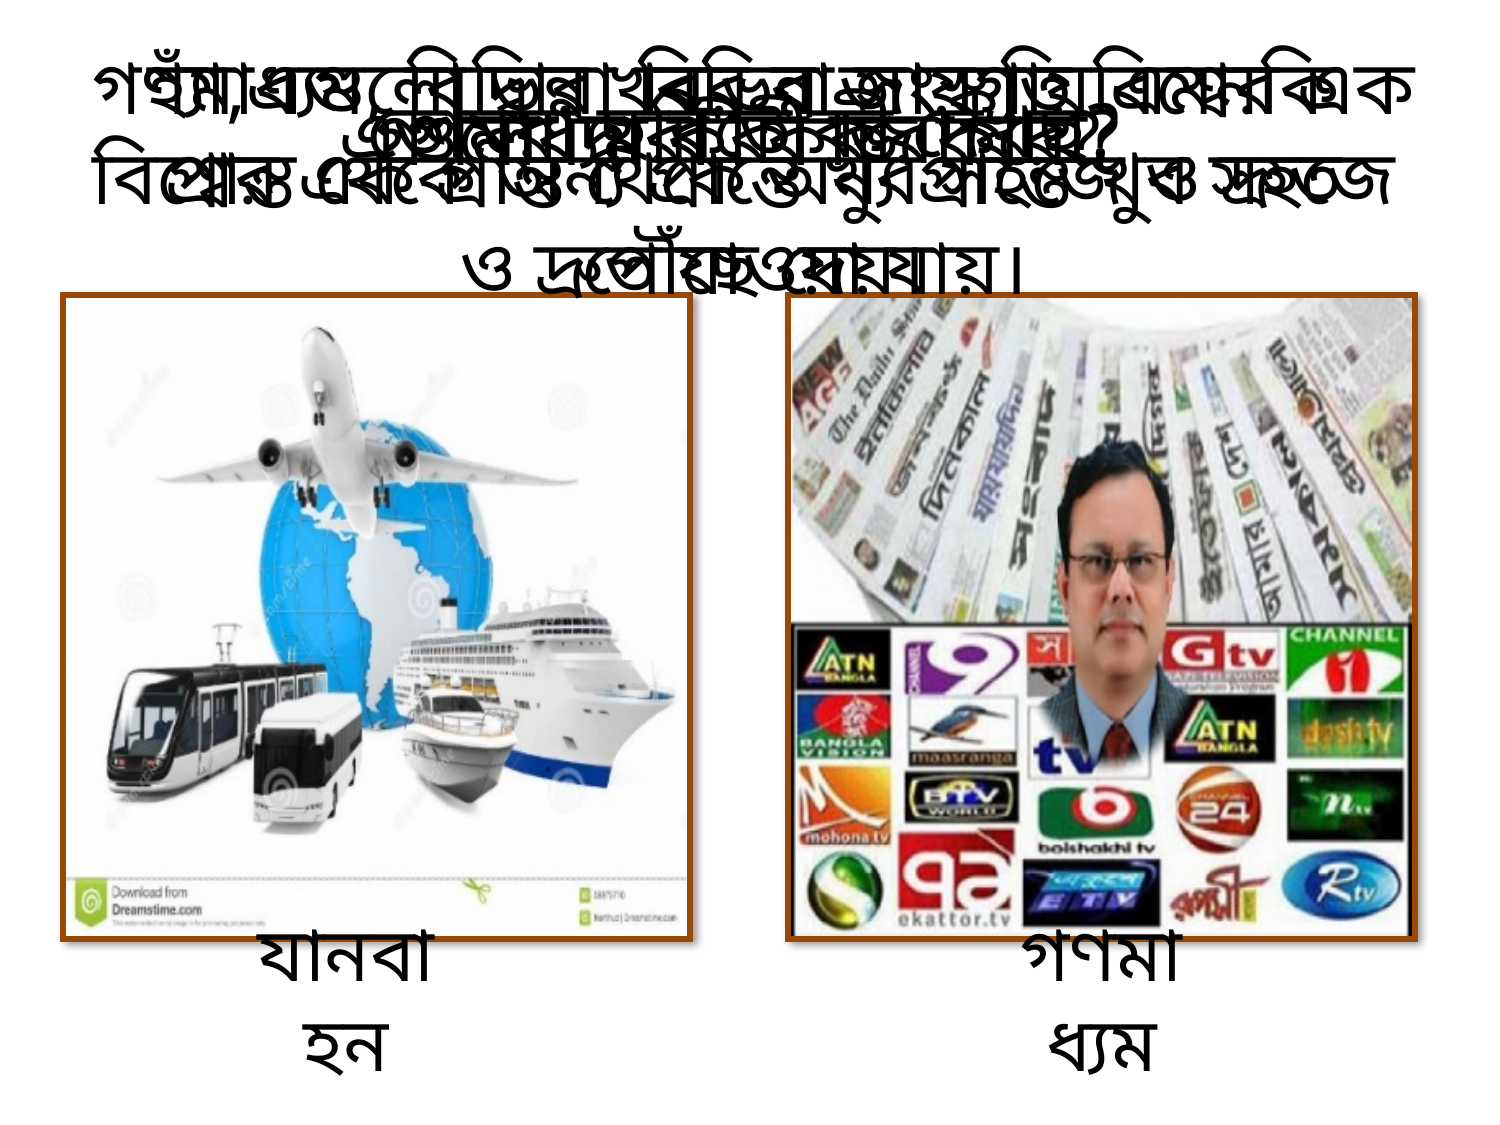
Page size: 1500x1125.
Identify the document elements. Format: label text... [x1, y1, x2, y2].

text_box গণমাধ্যম, বিভিন্ন খবর বা সংস্কৃতি বিশ্বের এক প্রান্ত থেকে অন্য প্রান্তে খুব সহজে ও দ্রুত পৌঁছে দেয়। [48, 117, 1460, 232]
text_box গণমাধ্যম [978, 960, 1225, 1033]
text_box যানবাহন [223, 960, 470, 1033]
text_box এগুলো দ্বারা কী করা যায়? [163, 78, 353, 117]
text_box গণমাধ্যম কী কাজ করে? [171, 80, 353, 117]
text_box গণমাধ্যম কী কাজ করে? [1135, 80, 1305, 117]
text_box তোমরা ছবিতে কী দেখছ? [353, 74, 1135, 180]
picture [66, 298, 688, 936]
picture [791, 298, 1413, 936]
